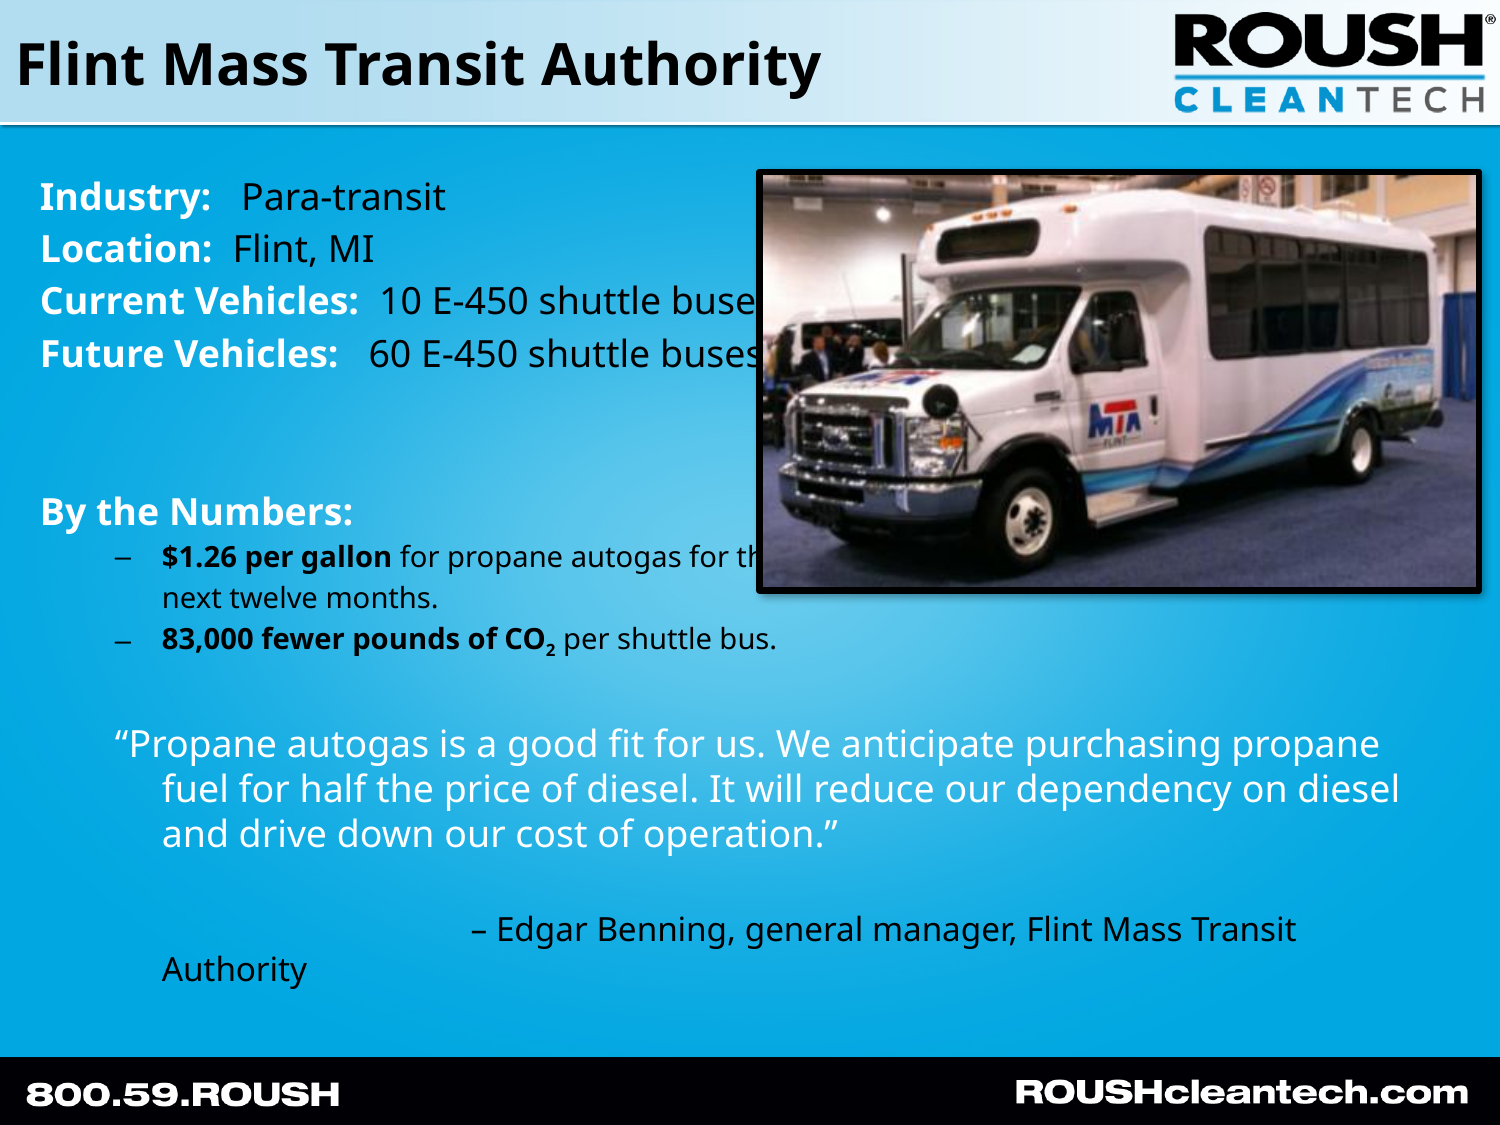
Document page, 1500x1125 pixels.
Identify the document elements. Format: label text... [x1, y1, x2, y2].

picture [1138, 0, 1500, 124]
title Flint Mass Transit Authority [0, 0, 1138, 125]
picture [0, 1058, 1500, 1125]
picture [762, 174, 1476, 588]
picture [1326, 100, 1335, 112]
list Industry: Para-transit Location: Flint, MI Current Vehicles: 10 E-450 shuttle buses Future Vehicles: 60 E-450 shuttle buses By the Numbers: $1.26 per gallon for propane autogas for the next twelve months. 83,000 fewer pounds of CO2 per shuttle bus. “Propane autogas is a good fit for us. We anticipate purchasing propane fuel for half the price of diesel. It will reduce our dependency on diesel and drive down our cost of operation.” – Edgar Benning, general manager, Flint Mass Transit Authority [24, 112, 1463, 1038]
